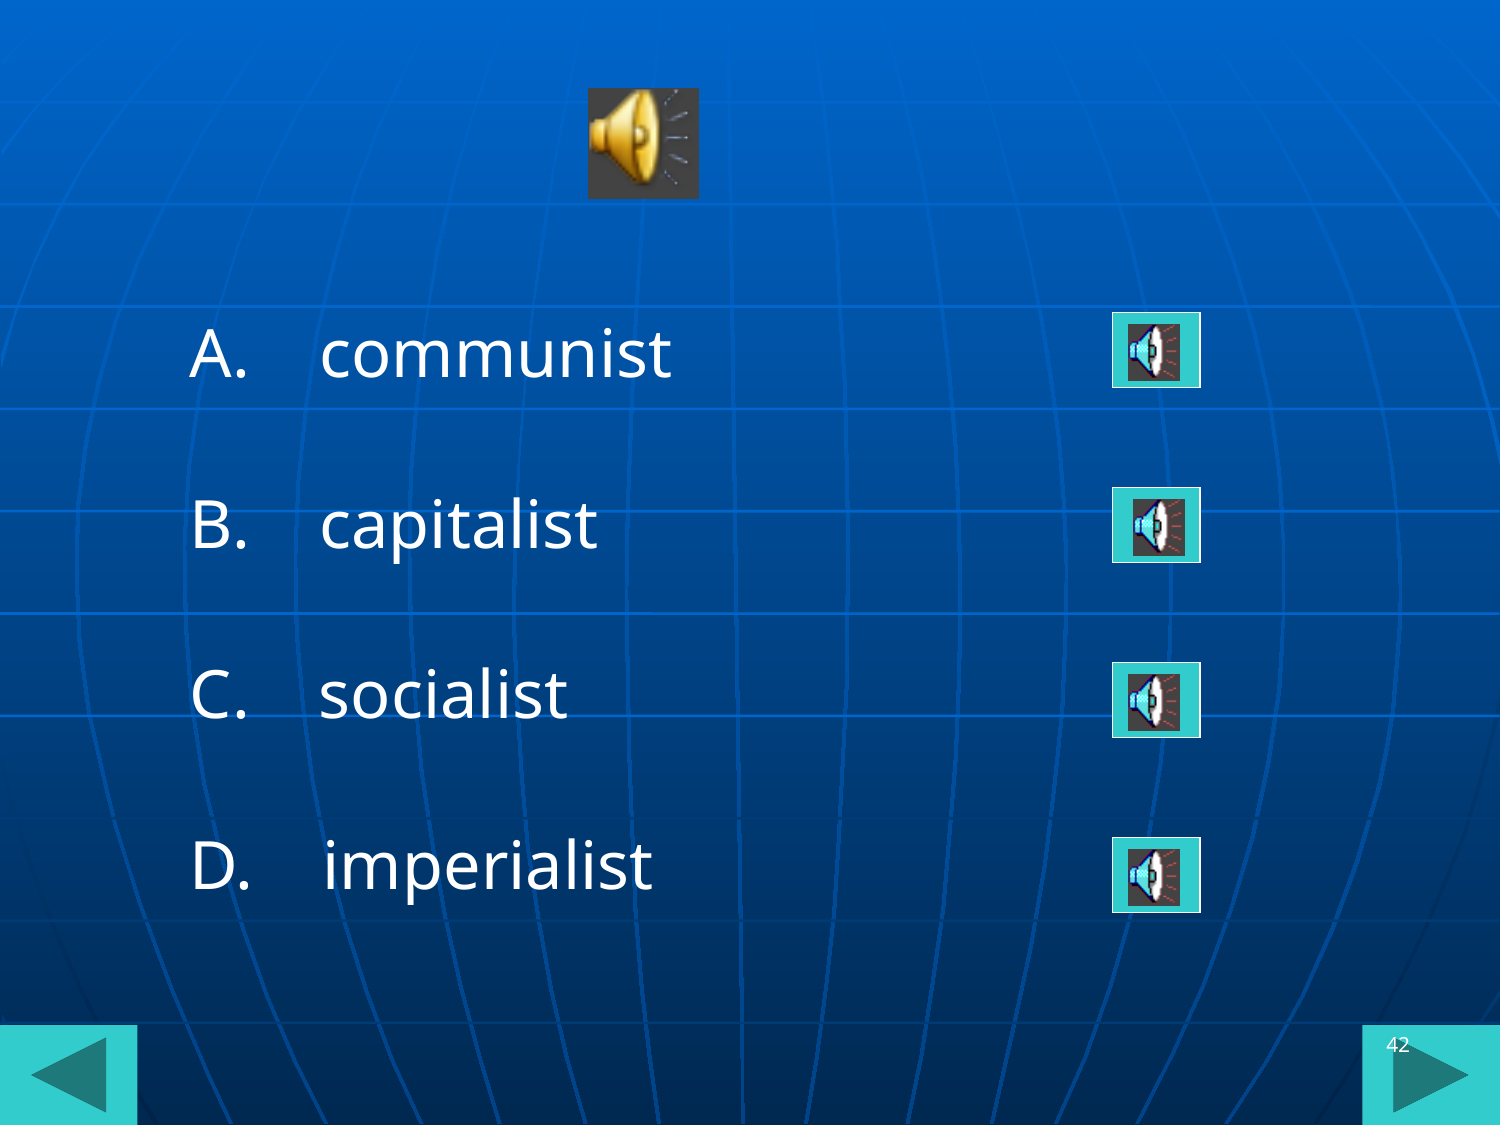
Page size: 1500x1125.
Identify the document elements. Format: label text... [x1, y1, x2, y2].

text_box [1112, 487, 1201, 563]
text_box [0, 1025, 138, 1125]
picture [587, 87, 701, 201]
slide_number 41 [1074, 1023, 1426, 1100]
list A. communist B. capitalist C. socialist D. imperialist [174, 312, 1188, 851]
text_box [1112, 312, 1201, 388]
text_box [1112, 837, 1201, 913]
text_box [1362, 1025, 1500, 1125]
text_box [1112, 662, 1201, 738]
